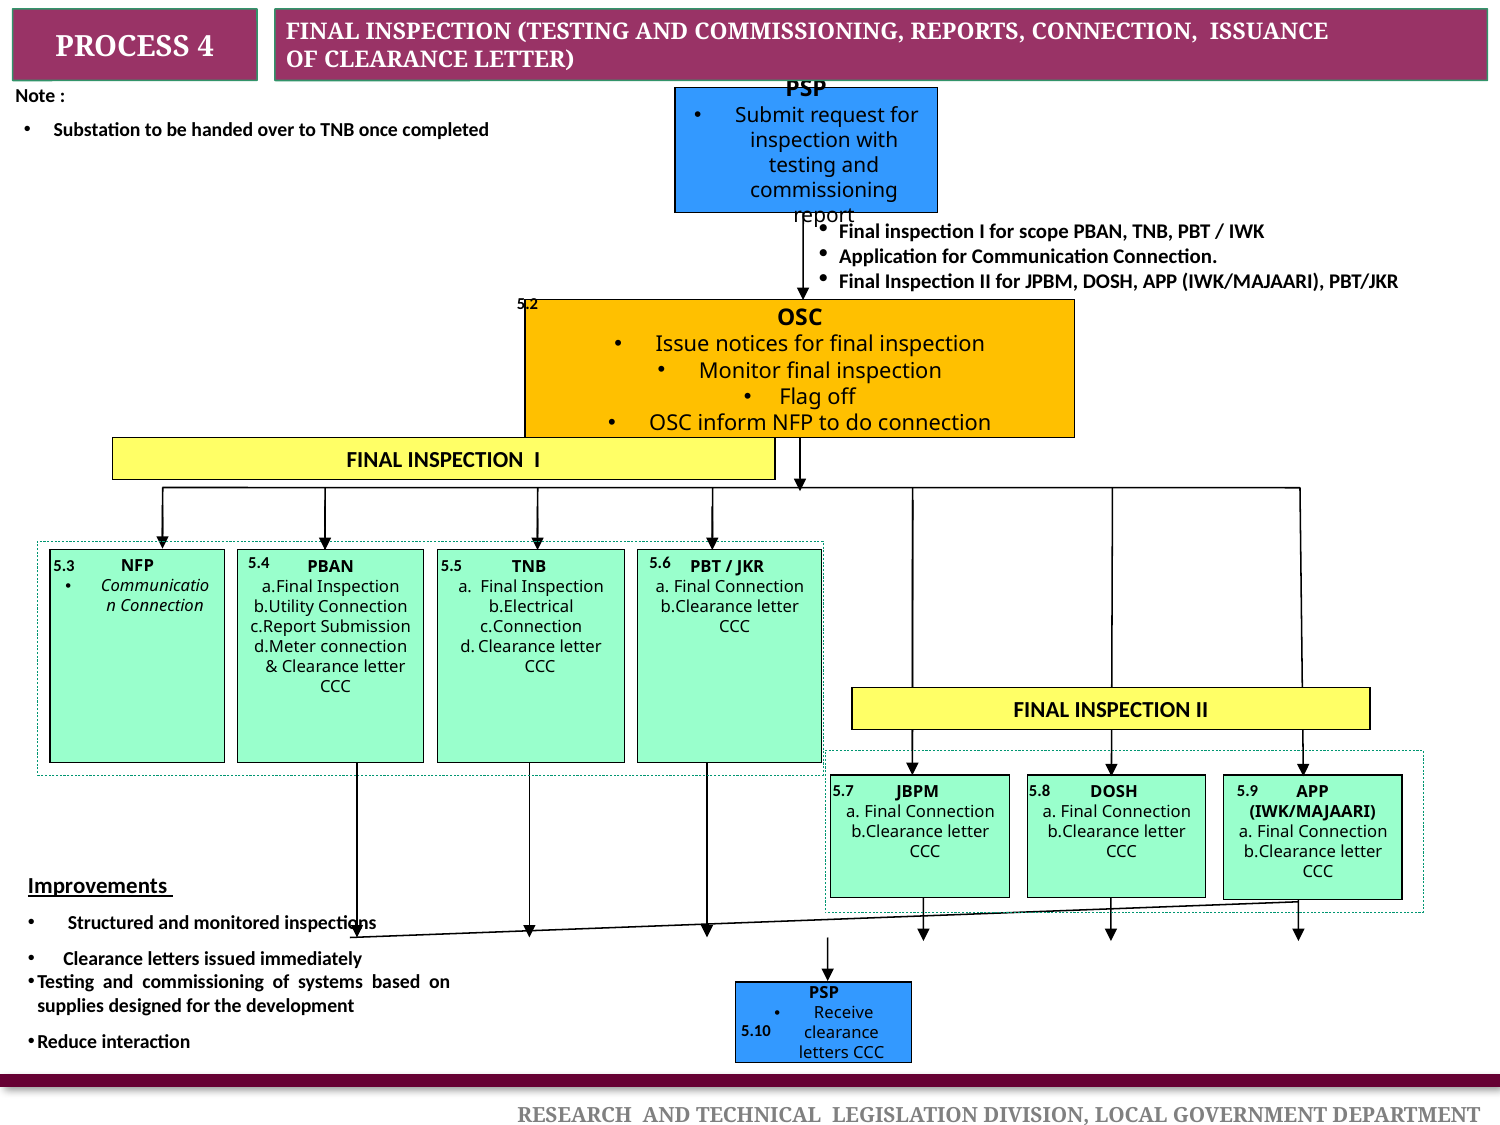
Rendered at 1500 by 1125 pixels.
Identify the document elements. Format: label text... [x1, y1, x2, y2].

text_box RESEARCH AND TECHNICAL LEGISLATION DIVISION, LOCAL GOVERNMENT DEPARTMENT [0, 1087, 1497, 1125]
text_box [0, 74, 1463, 1063]
text_box PROCESS 4 [12, 8, 258, 73]
text_box FINAL INSPECTION (TESTING AND COMMISSIONING, REPORTS, CONNECTION, ISSUANCE OF CLEARANCE LETTER) [274, 8, 1488, 81]
